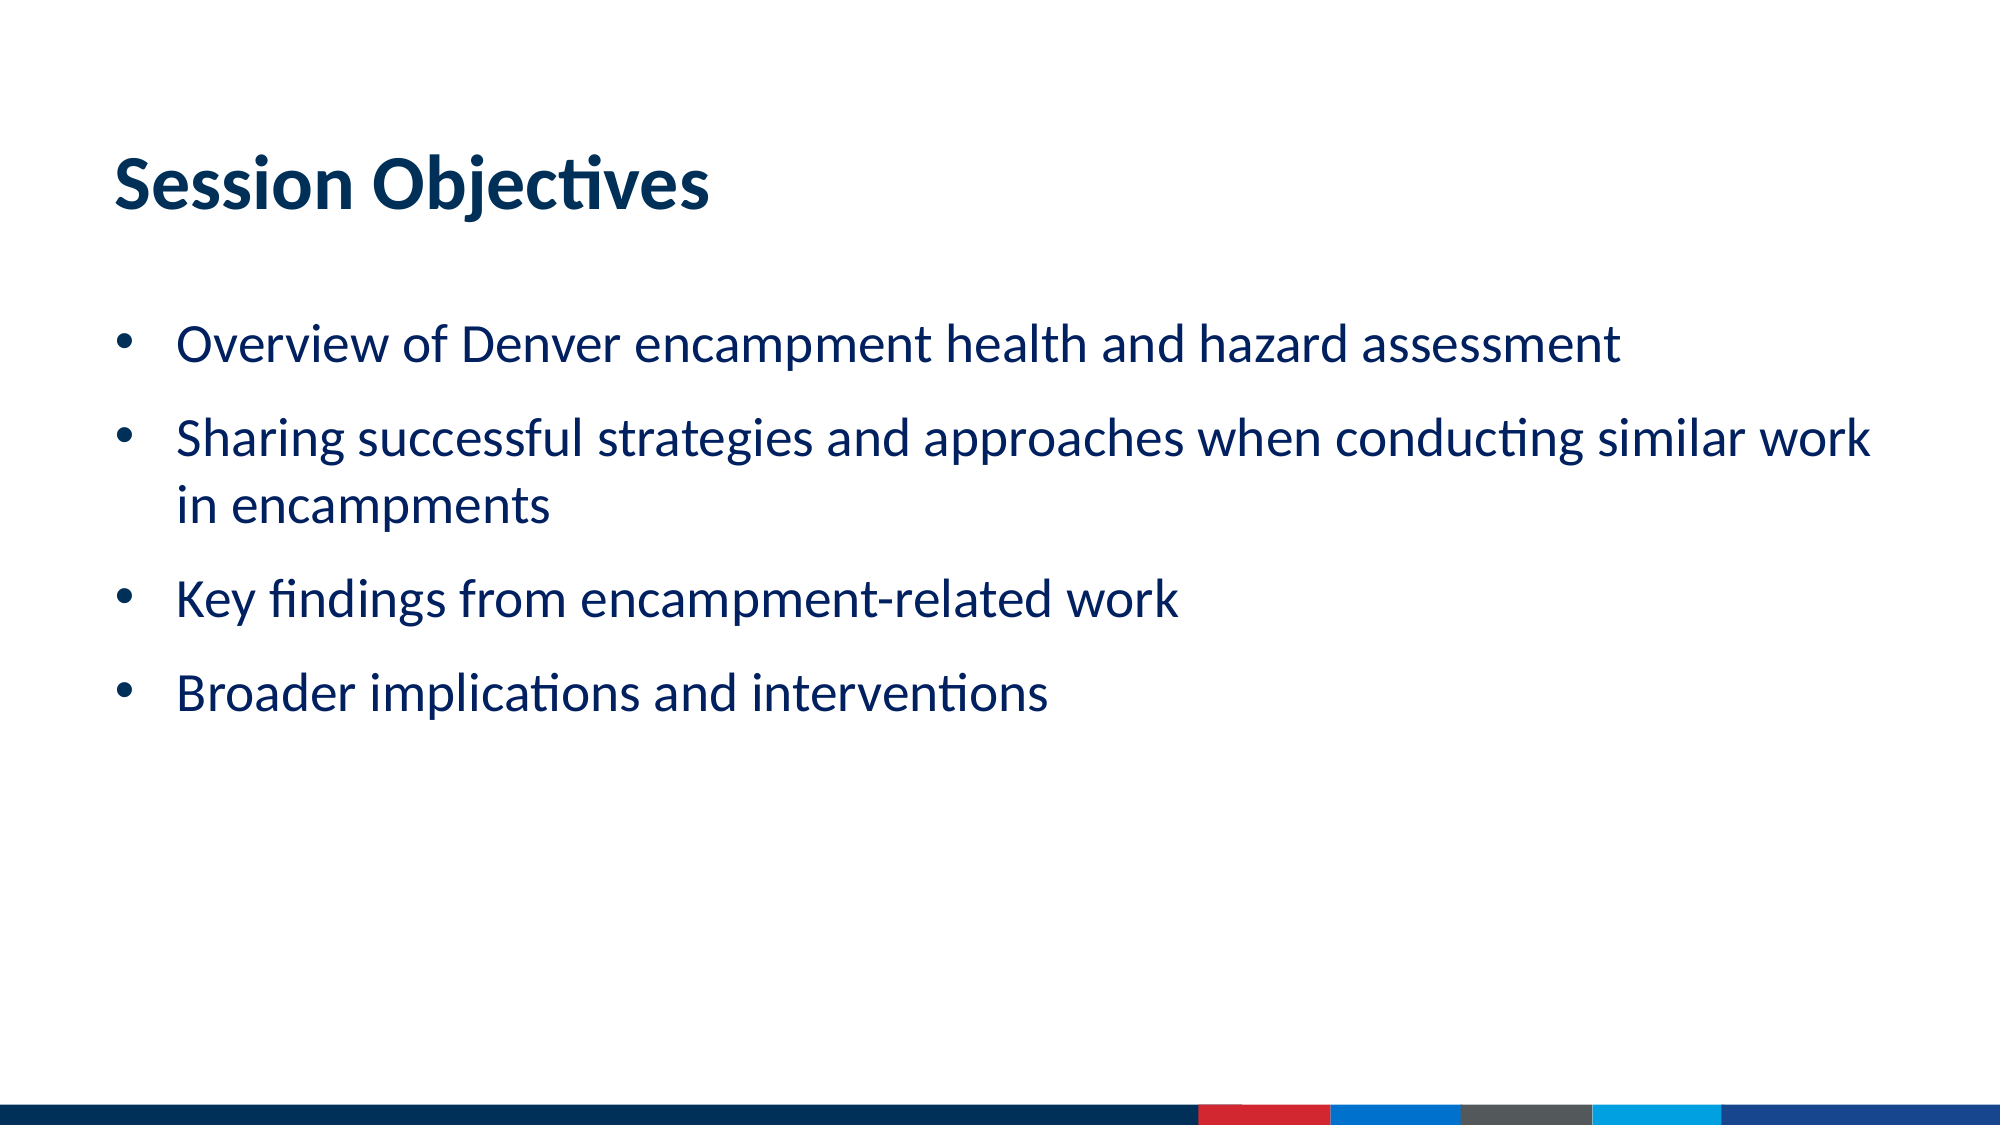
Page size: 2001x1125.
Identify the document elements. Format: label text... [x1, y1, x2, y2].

title Session Objectives [99, 45, 1900, 233]
list Overview of Denver encampment health and hazard assessment Sharing successful strategies and approaches when conducting similar work in encampments Key findings from encampment-related work Broader implications and interventions [99, 299, 1900, 985]
